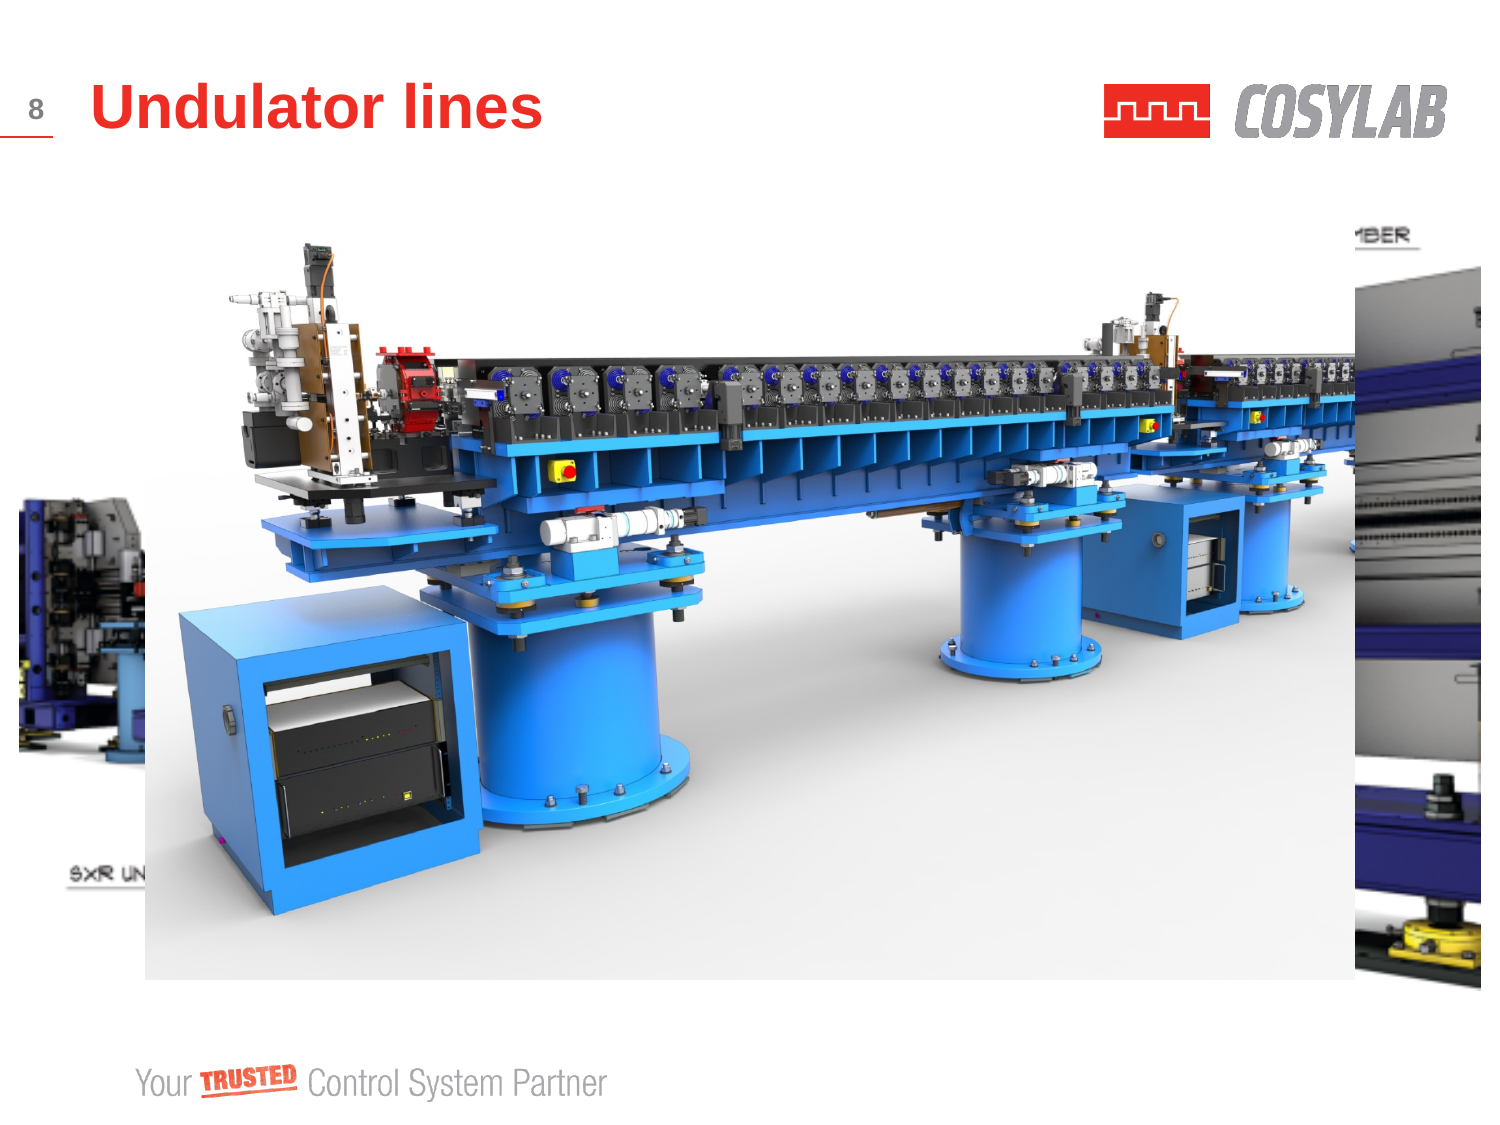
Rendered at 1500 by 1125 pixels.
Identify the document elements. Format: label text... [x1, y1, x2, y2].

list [19, 186, 1481, 991]
slide_number 8 [0, 78, 73, 138]
picture [144, 185, 1356, 980]
picture [135, 1063, 607, 1102]
title Undulator lines [75, 19, 1105, 149]
picture [1105, 84, 1447, 138]
